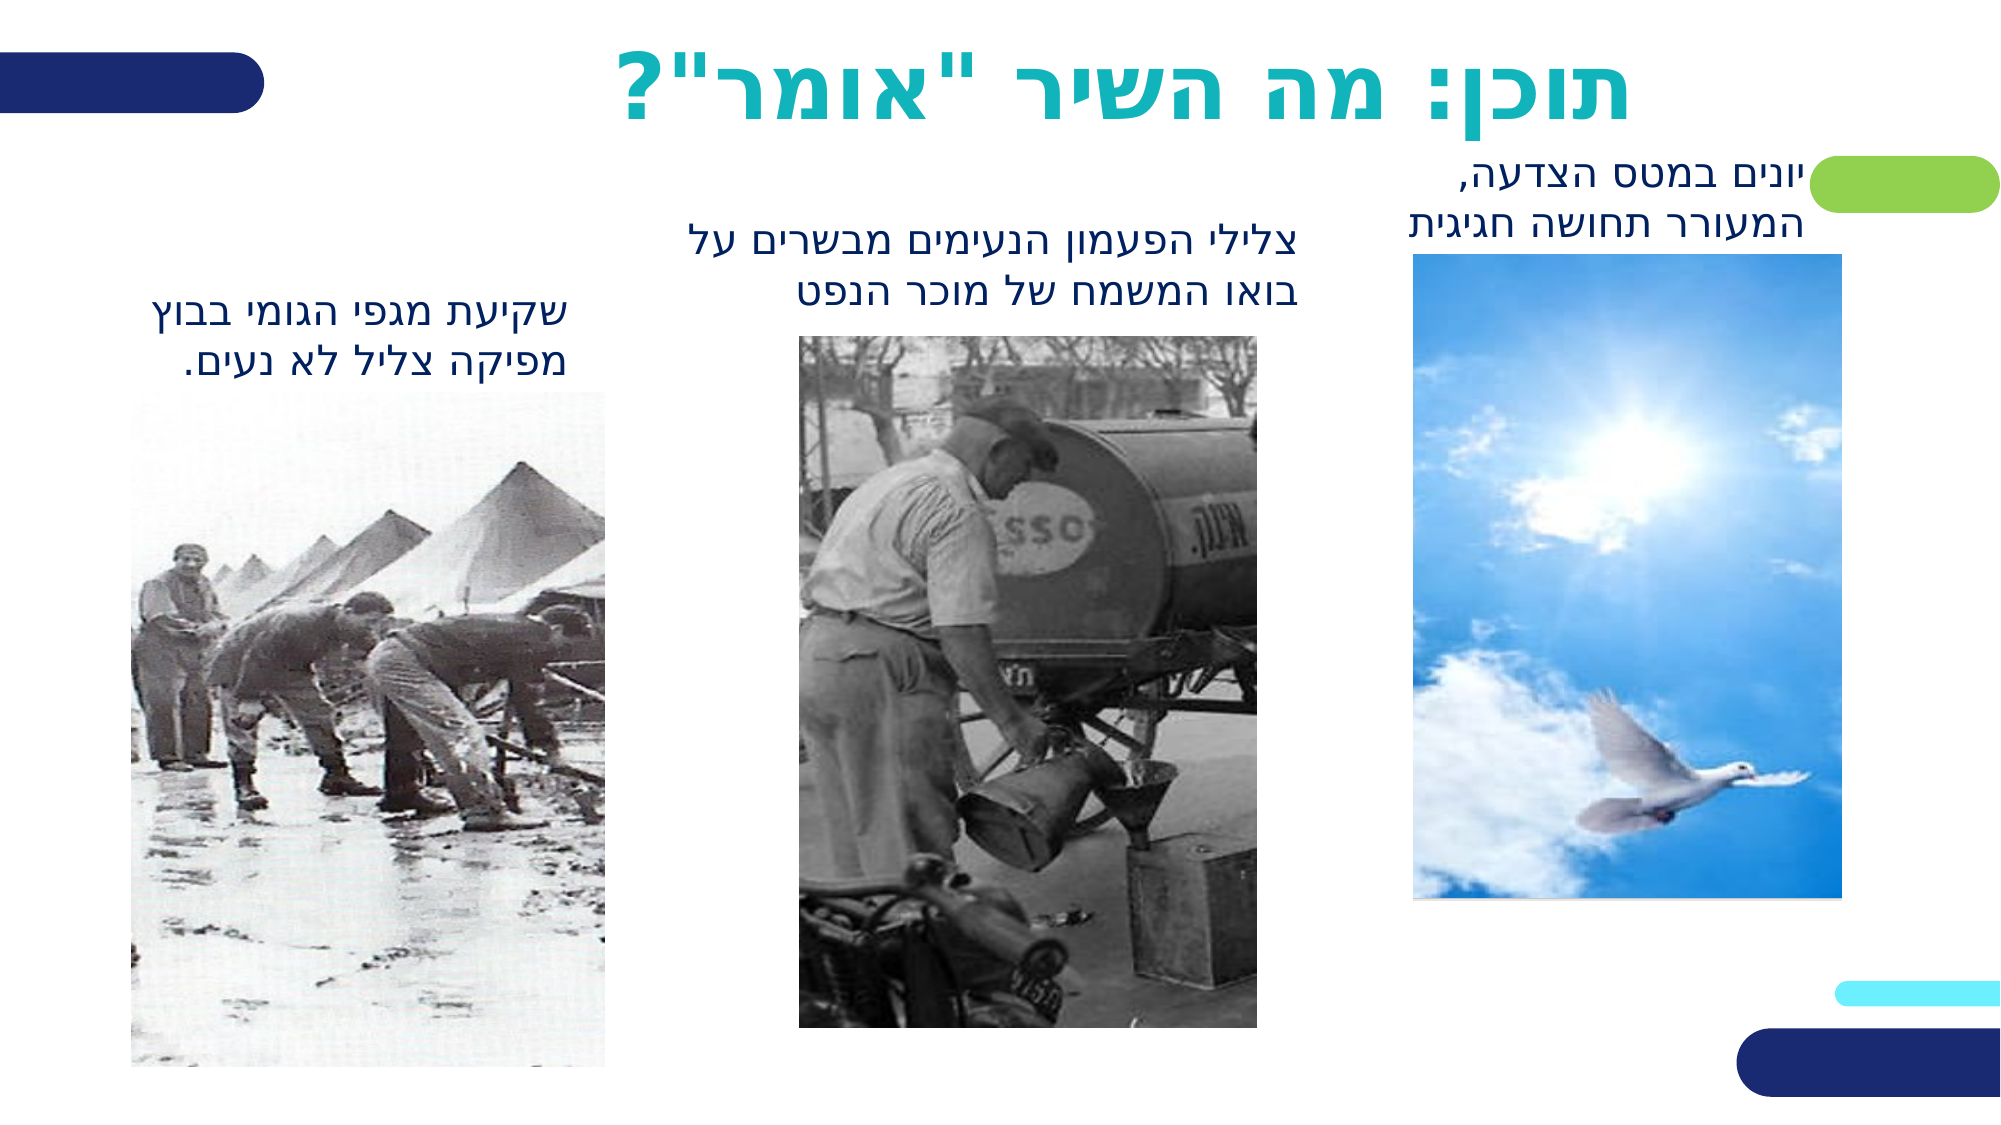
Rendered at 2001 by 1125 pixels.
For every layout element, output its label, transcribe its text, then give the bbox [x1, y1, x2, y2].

picture [799, 336, 1258, 1028]
text_box צלילי הפעמון הנעימים מבשרים על בואו המשמח של מוכר הנפט [634, 205, 1315, 321]
title תוכן: מה השיר "אומר"? [284, 30, 1966, 136]
text_box יונים במטס הצדעה, המעורר תחושה חגיגית [1335, 138, 1821, 254]
picture [131, 392, 605, 1067]
picture [1413, 254, 1842, 901]
text_box שקיעת מגפי הגומי בבוץ מפיקה צליל לא נעים. [87, 276, 584, 392]
